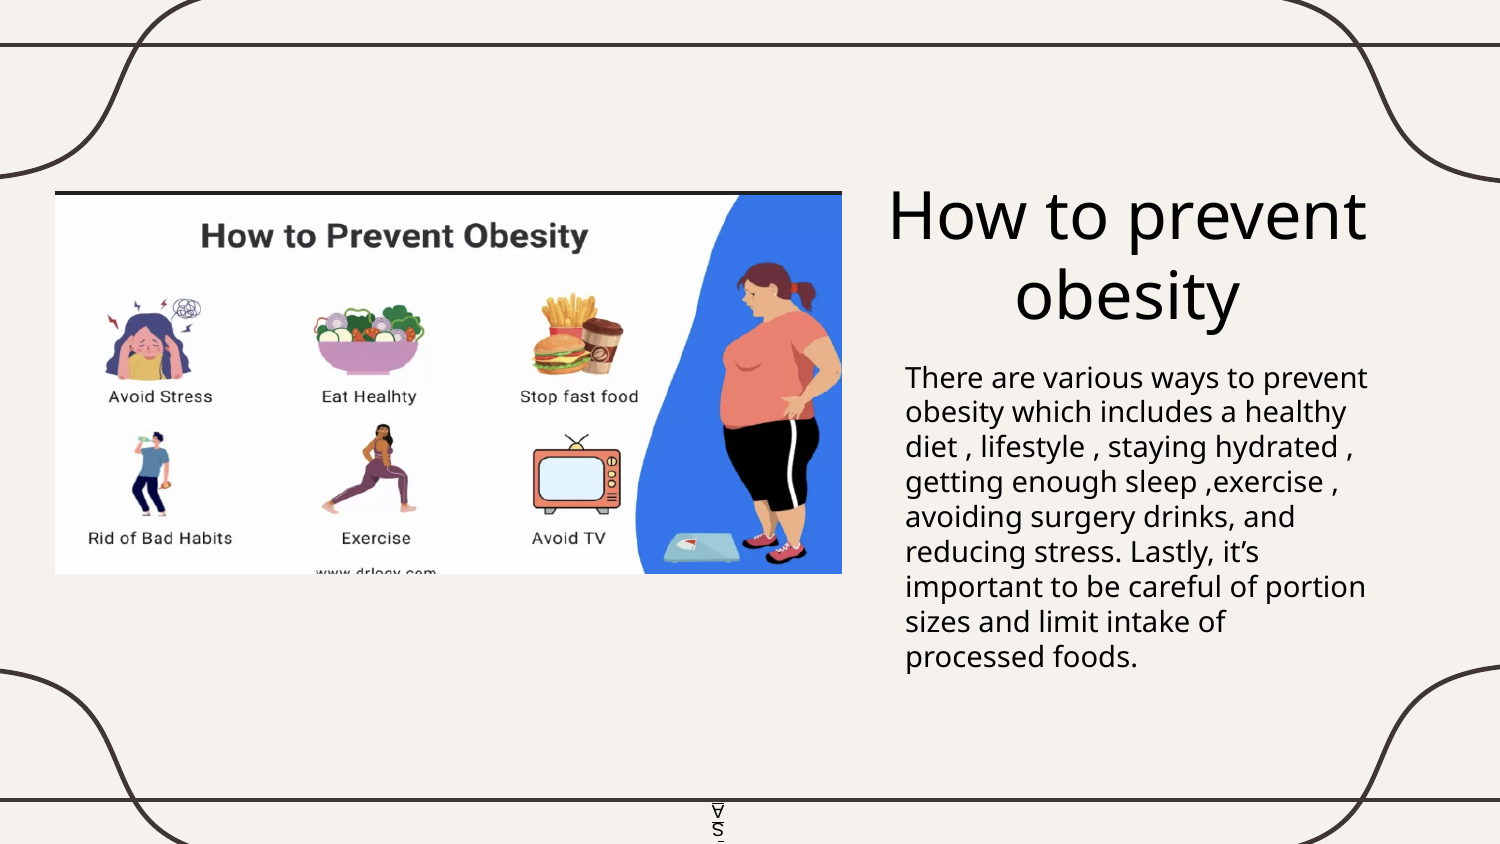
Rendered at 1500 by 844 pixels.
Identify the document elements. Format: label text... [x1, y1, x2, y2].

picture [55, 191, 843, 574]
subtitle There are various ways to prevent obesity which includes a healthy diet , lifestyle , staying hydrated , getting enough sleep ,exercise , avoiding surgery drinks, and reducing stress. Lastly, it’s important to be careful of portion sizes and limit intake of processed foods. [871, 343, 1384, 753]
title How to prevent obesity [871, 157, 1384, 343]
